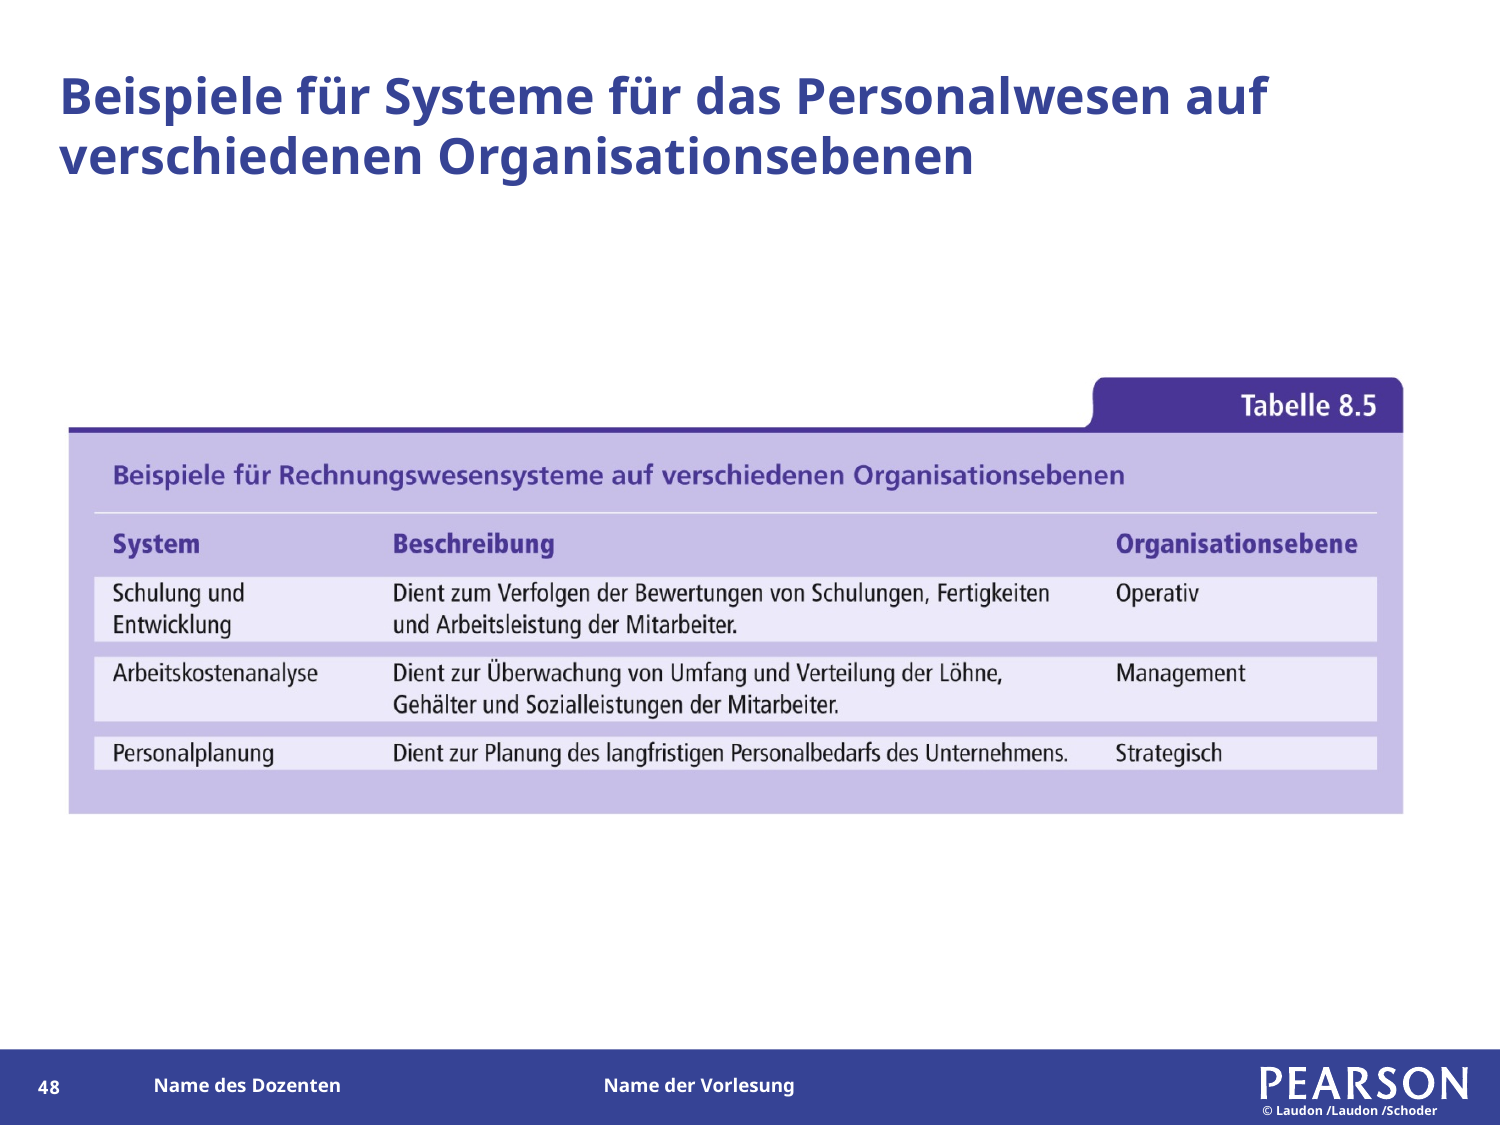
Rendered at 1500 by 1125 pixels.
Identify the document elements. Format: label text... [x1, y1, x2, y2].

slide_number 47 [22, 1067, 136, 1098]
picture [64, 371, 1405, 815]
title Beispiele für Systeme für das Personalwesen auf verschiedenen Organisationsebenen [59, 64, 1410, 213]
